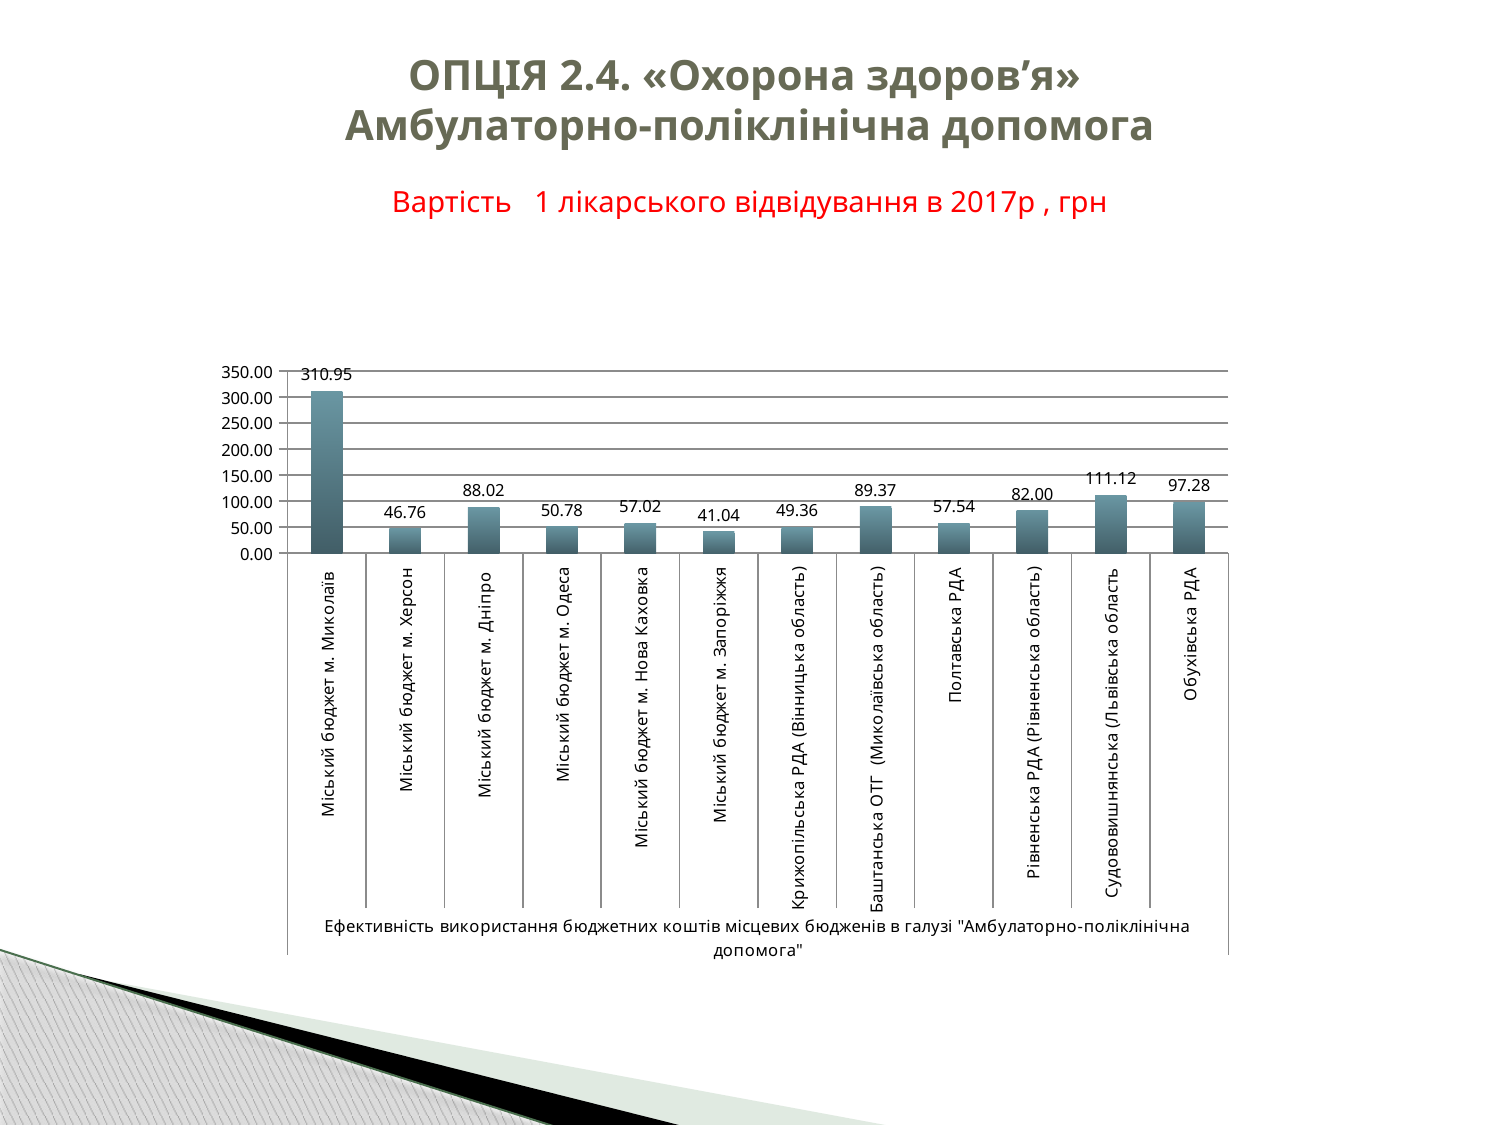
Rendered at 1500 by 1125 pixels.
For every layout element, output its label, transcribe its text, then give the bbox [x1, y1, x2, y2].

text_box Вартість 1 лікарського відвідування в 2017р , грн [0, 176, 1500, 226]
chart [198, 349, 1255, 962]
title ОПЦІЯ 2.4. «Охорона здоров’я» Амбулаторно-поліклінічна допомога [75, 45, 1425, 153]
